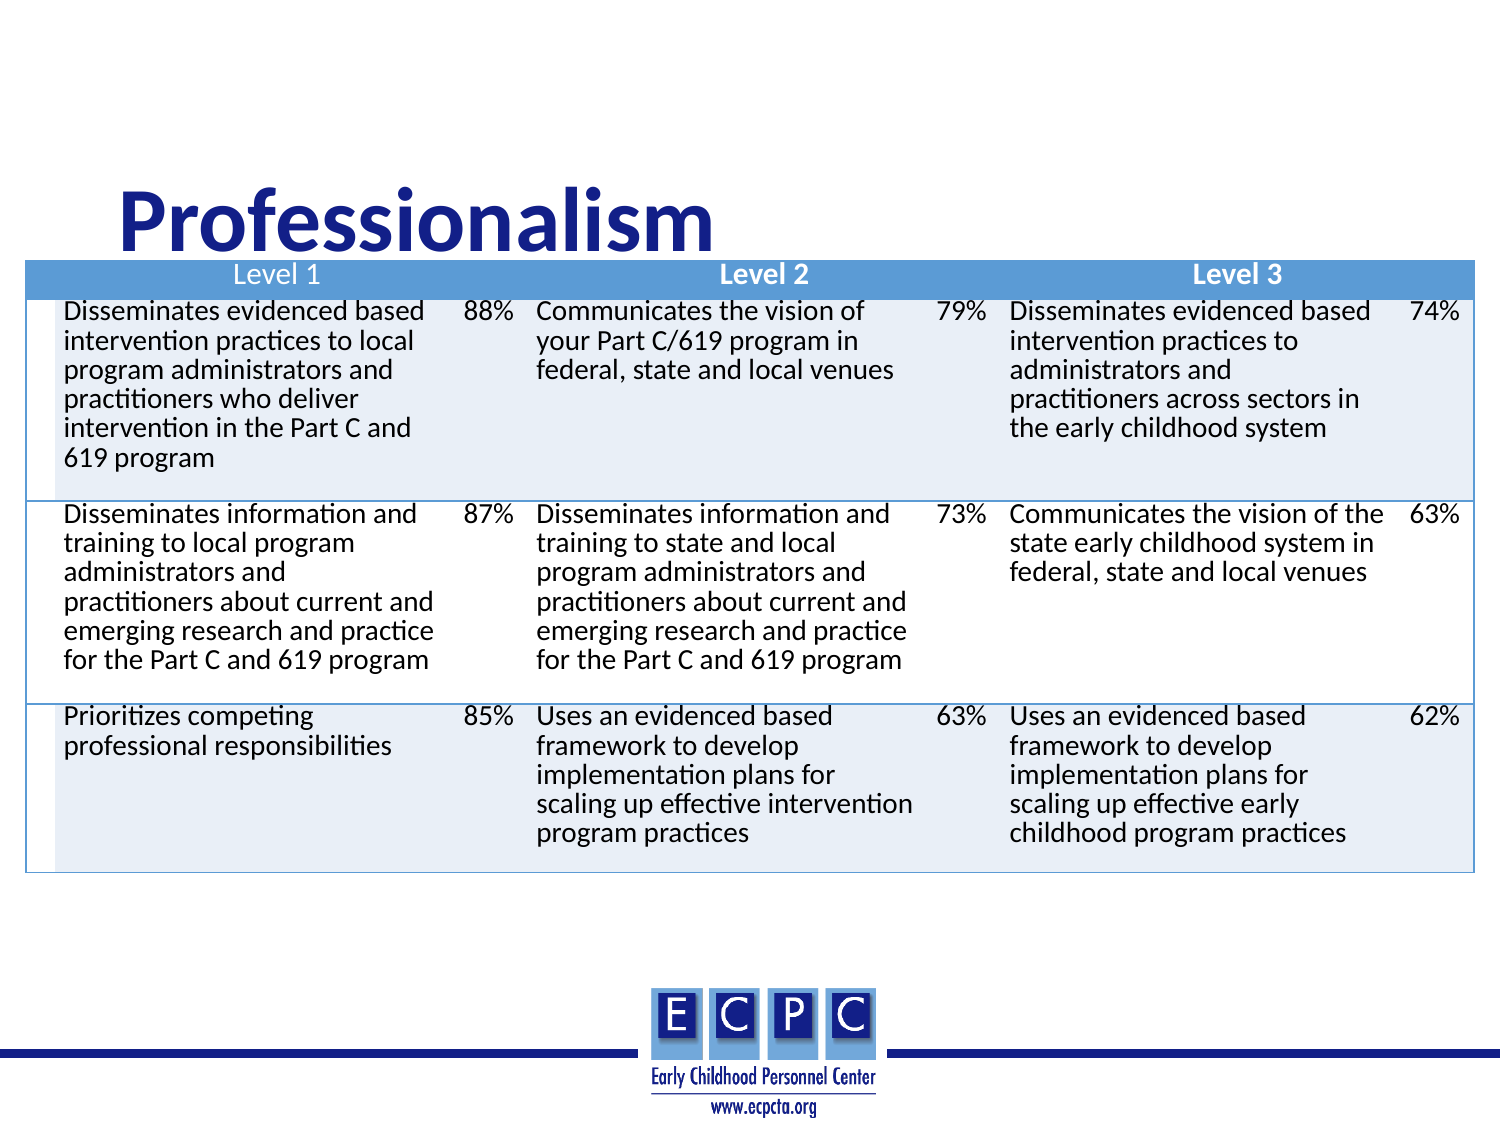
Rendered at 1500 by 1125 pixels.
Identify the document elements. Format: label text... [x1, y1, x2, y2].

table_cell 85% [449, 705, 528, 872]
table_cell Disseminates evidenced based intervention practices to local program administrators and practitioners who deliver intervention in the Part C and 619 program [55, 300, 449, 500]
table_cell Disseminates information and training to state and local program administrators and practitioners about current and emerging research and practice for the Part C and 619 program [528, 502, 922, 703]
table_cell 79% [922, 300, 1001, 500]
table_cell [27, 502, 55, 703]
title Professionalism [103, 140, 1398, 260]
table_cell 87% [449, 502, 528, 703]
table_cell 63% [922, 705, 1001, 872]
table_header Level 2 [528, 262, 1001, 298]
table_cell Uses an evidenced based framework to develop implementation plans for scaling up effective early childhood program practices [1001, 705, 1395, 872]
table_cell Communicates the vision of the state early childhood system in federal, state and local venues [1001, 502, 1395, 703]
table_cell Prioritizes competing professional responsibilities [55, 705, 449, 872]
table_cell 88% [449, 300, 528, 500]
table_header Level 1 [27, 262, 528, 298]
table_cell [27, 300, 55, 500]
table_cell [27, 705, 55, 872]
picture [651, 988, 876, 1118]
table_cell 73% [922, 502, 1001, 703]
table_cell Communicates the vision of your Part C/619 program in federal, state and local venues [528, 300, 922, 500]
table_cell Disseminates information and training to local program administrators and practitioners about current and emerging research and practice for the Part C and 619 program [55, 502, 449, 703]
table_cell Disseminates evidenced based intervention practices to administrators and practitioners across sectors in the early childhood system [1001, 300, 1395, 500]
table_cell 63% [1395, 502, 1473, 703]
table_cell 74% [1395, 300, 1473, 500]
table_cell Uses an evidenced based framework to develop implementation plans for scaling up effective intervention program practices [528, 705, 922, 872]
table_header Level 3 [1001, 262, 1473, 298]
table_cell 62% [1395, 705, 1473, 872]
